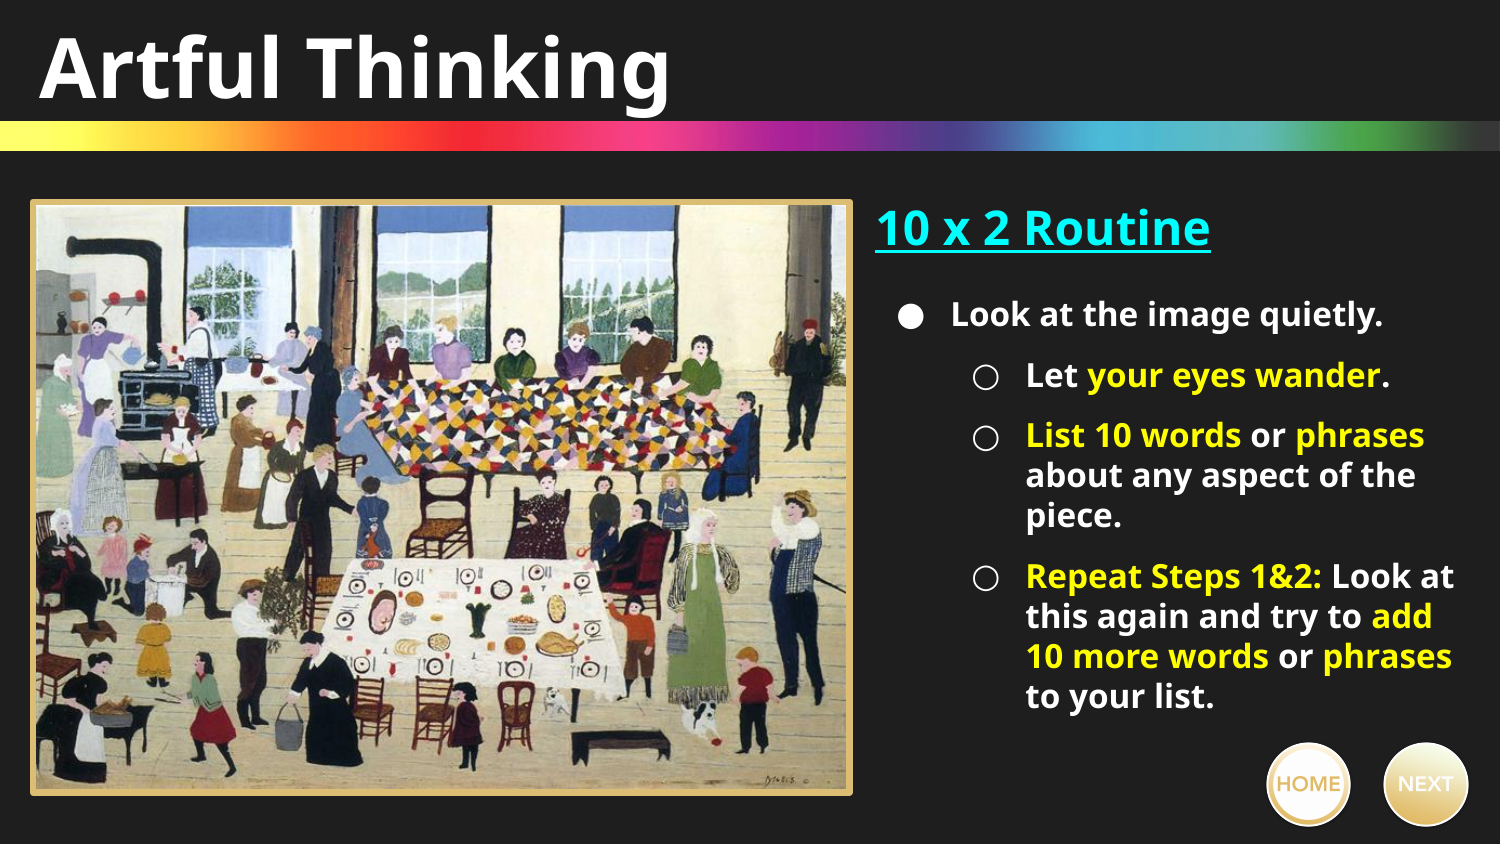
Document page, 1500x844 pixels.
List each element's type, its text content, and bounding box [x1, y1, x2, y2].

picture [1376, 735, 1475, 834]
picture [1259, 735, 1358, 834]
text_box 10 x 2 Routine Look at the image quietly. Let your eyes wander. List 10 words or phrases about any aspect of the piece. Repeat Steps 1&2: Look at this again and try to add 10 more words or phrases to your list. [860, 183, 1475, 730]
picture [0, 121, 1500, 151]
text_box Artful Thinking [25, 0, 1014, 120]
picture [35, 204, 847, 790]
